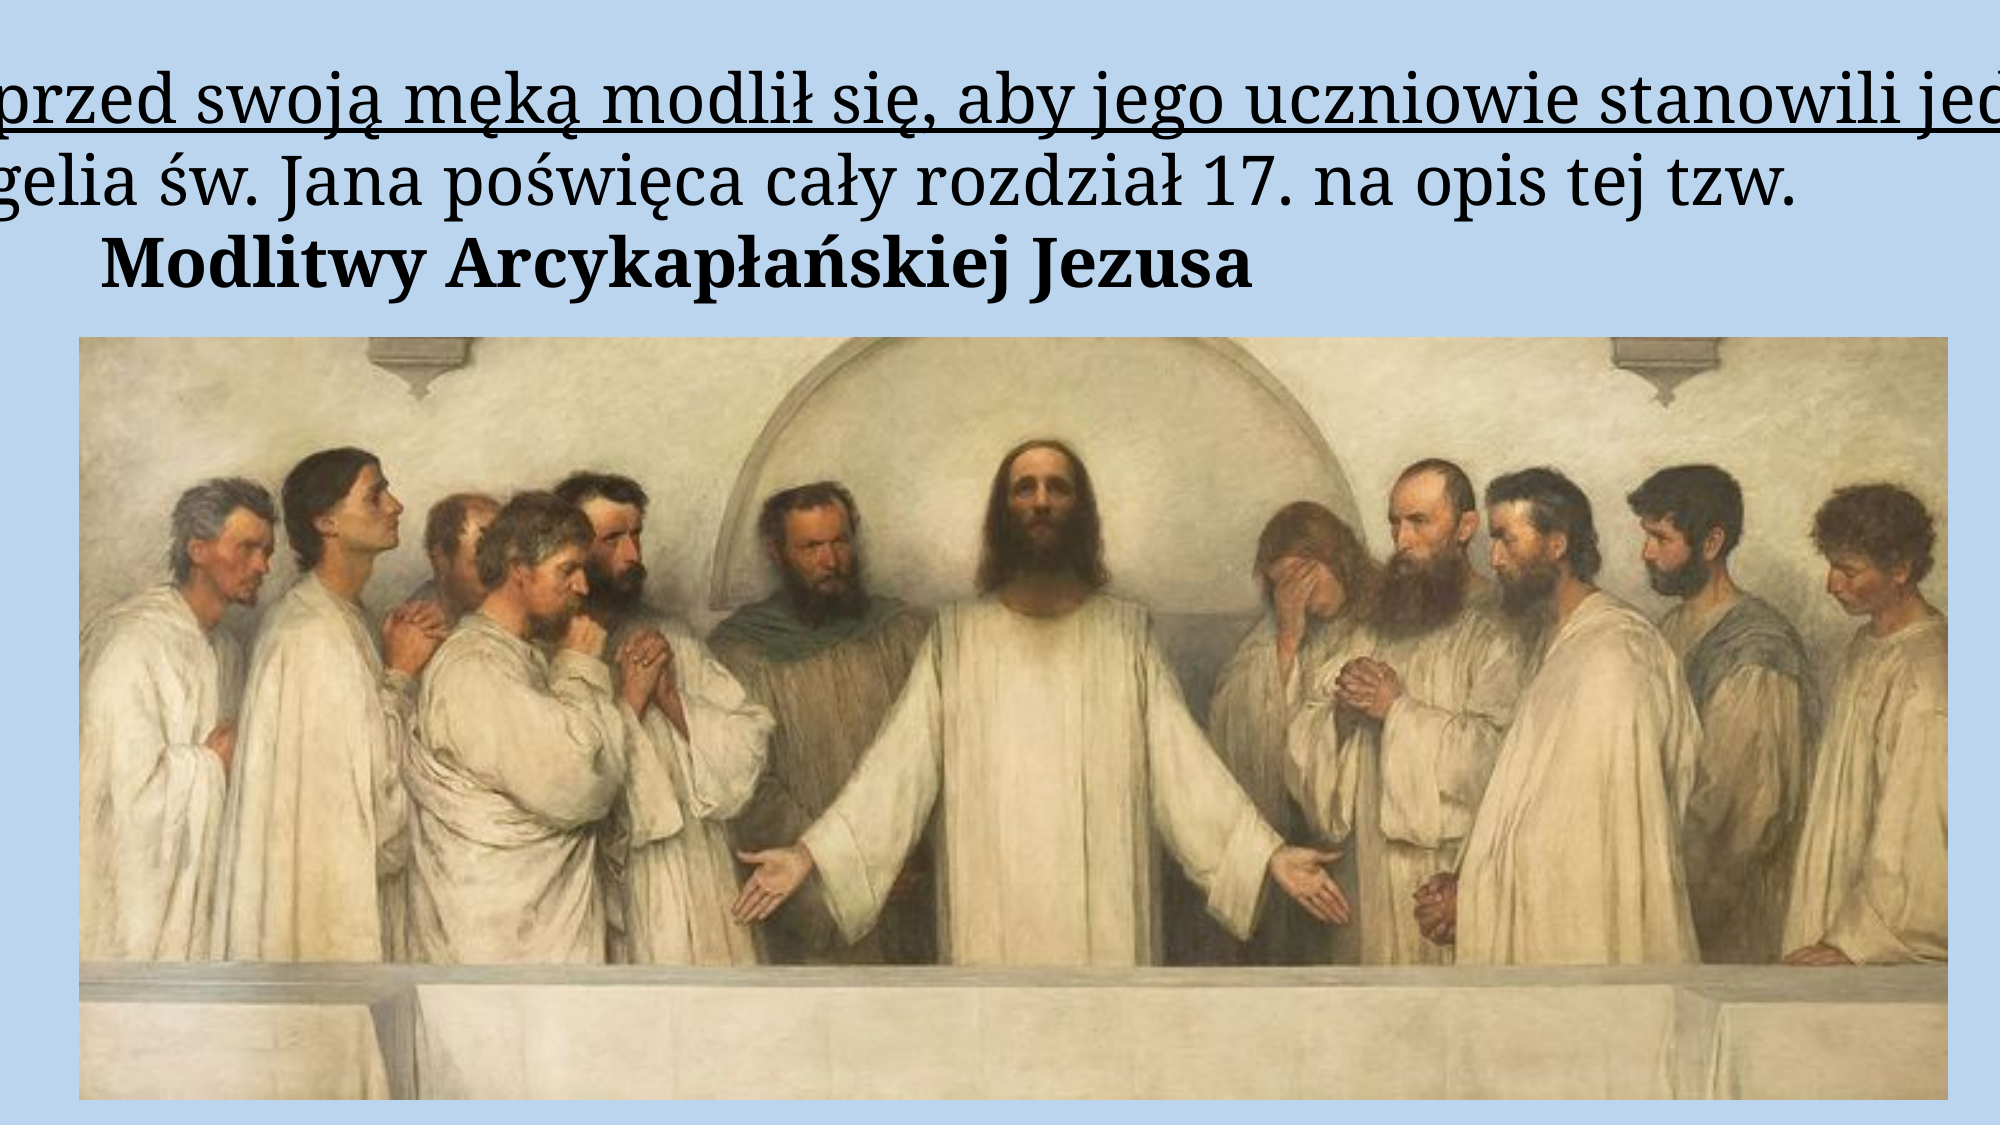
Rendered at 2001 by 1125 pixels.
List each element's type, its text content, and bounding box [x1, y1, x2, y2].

text_box Jezus przed swoją męką modlił się, aby jego uczniowie stanowili jedno. Ewangelia św. Jana poświęca cały rozdział 17. na opis tej tzw. Modlitwy Arcykapłańskiej Jezusa [0, 47, 2000, 310]
picture [79, 337, 1948, 1100]
